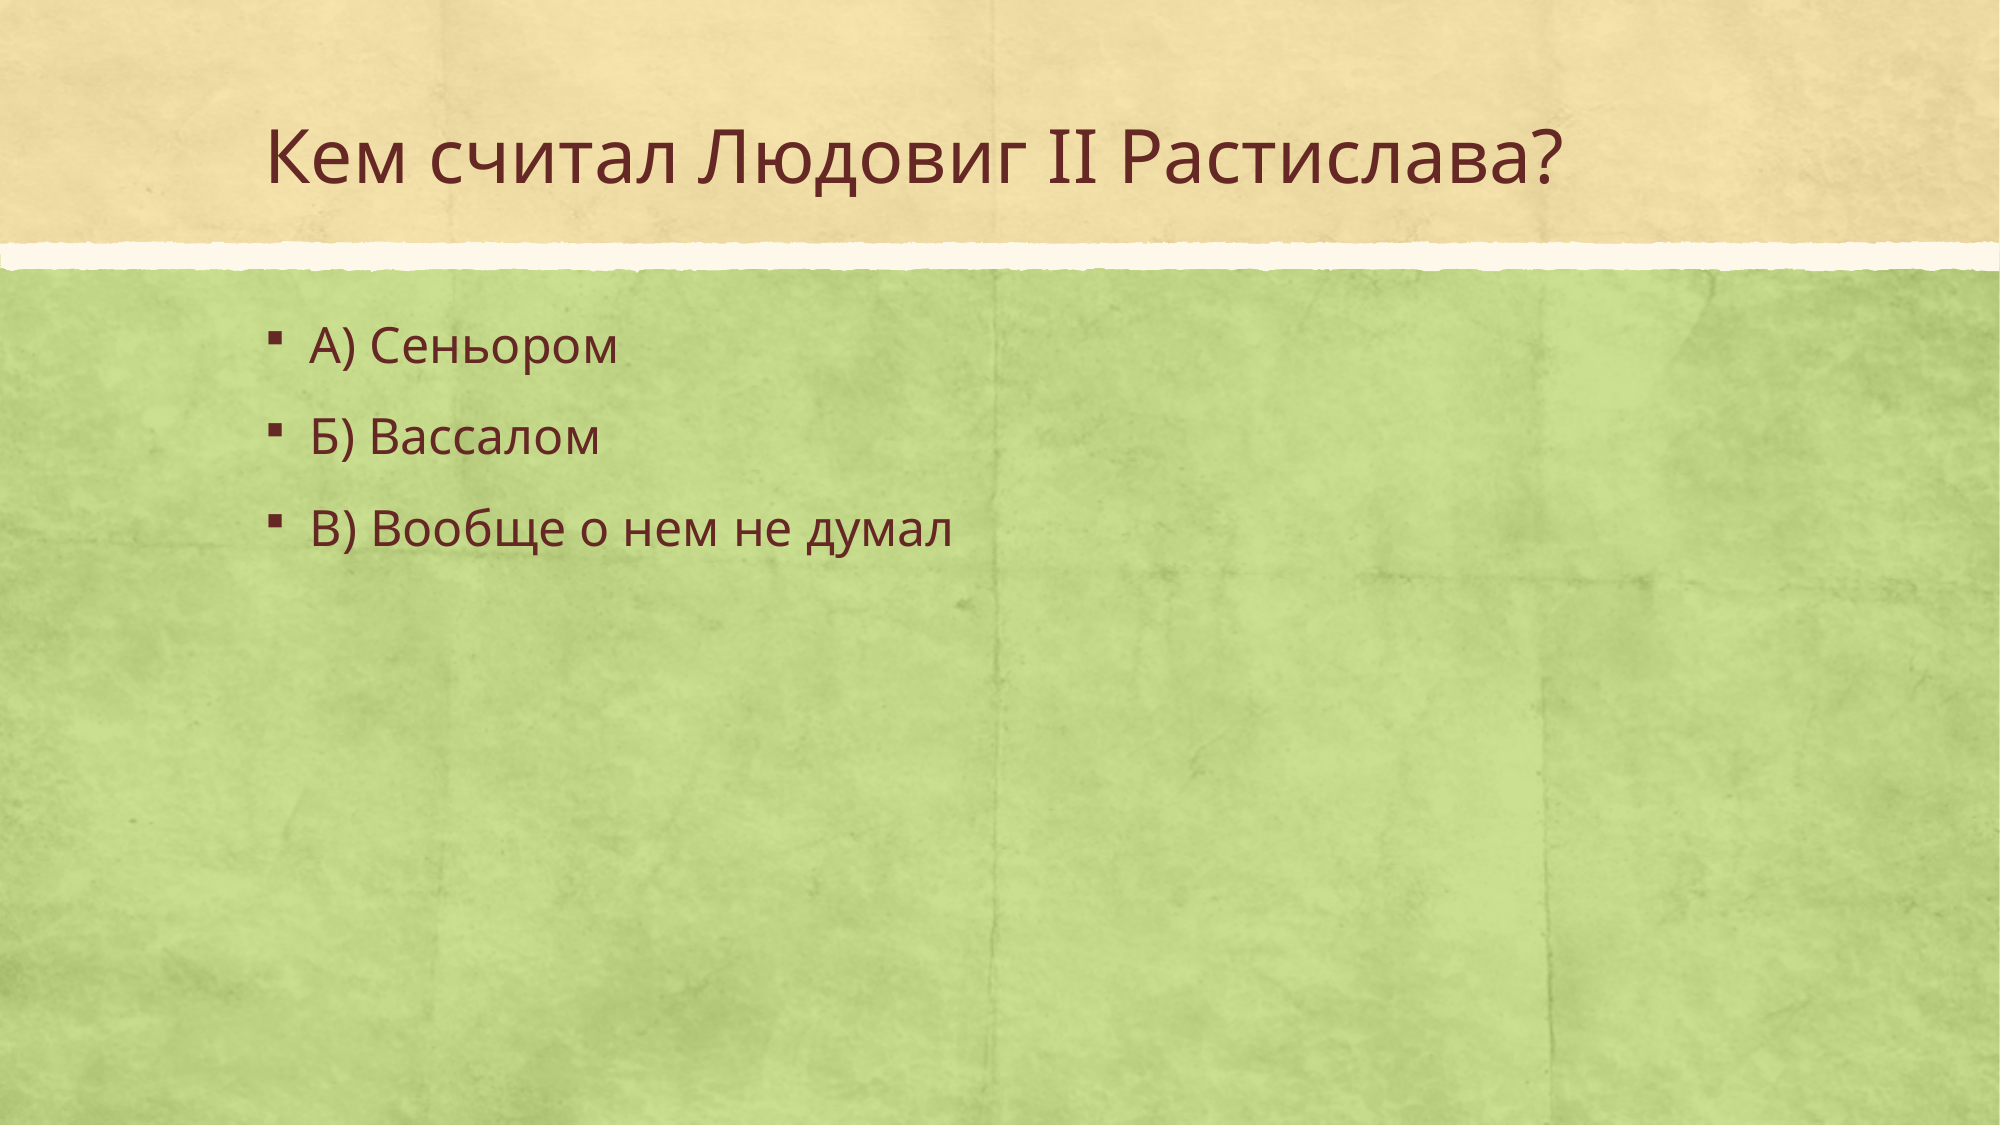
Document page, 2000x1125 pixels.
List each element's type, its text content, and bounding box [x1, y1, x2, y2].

list А) Сеньором Б) Вассалом В) Вообще о нем не думал [249, 312, 1750, 1013]
title Кем считал Людовиг II Растислава? [249, 19, 1750, 207]
